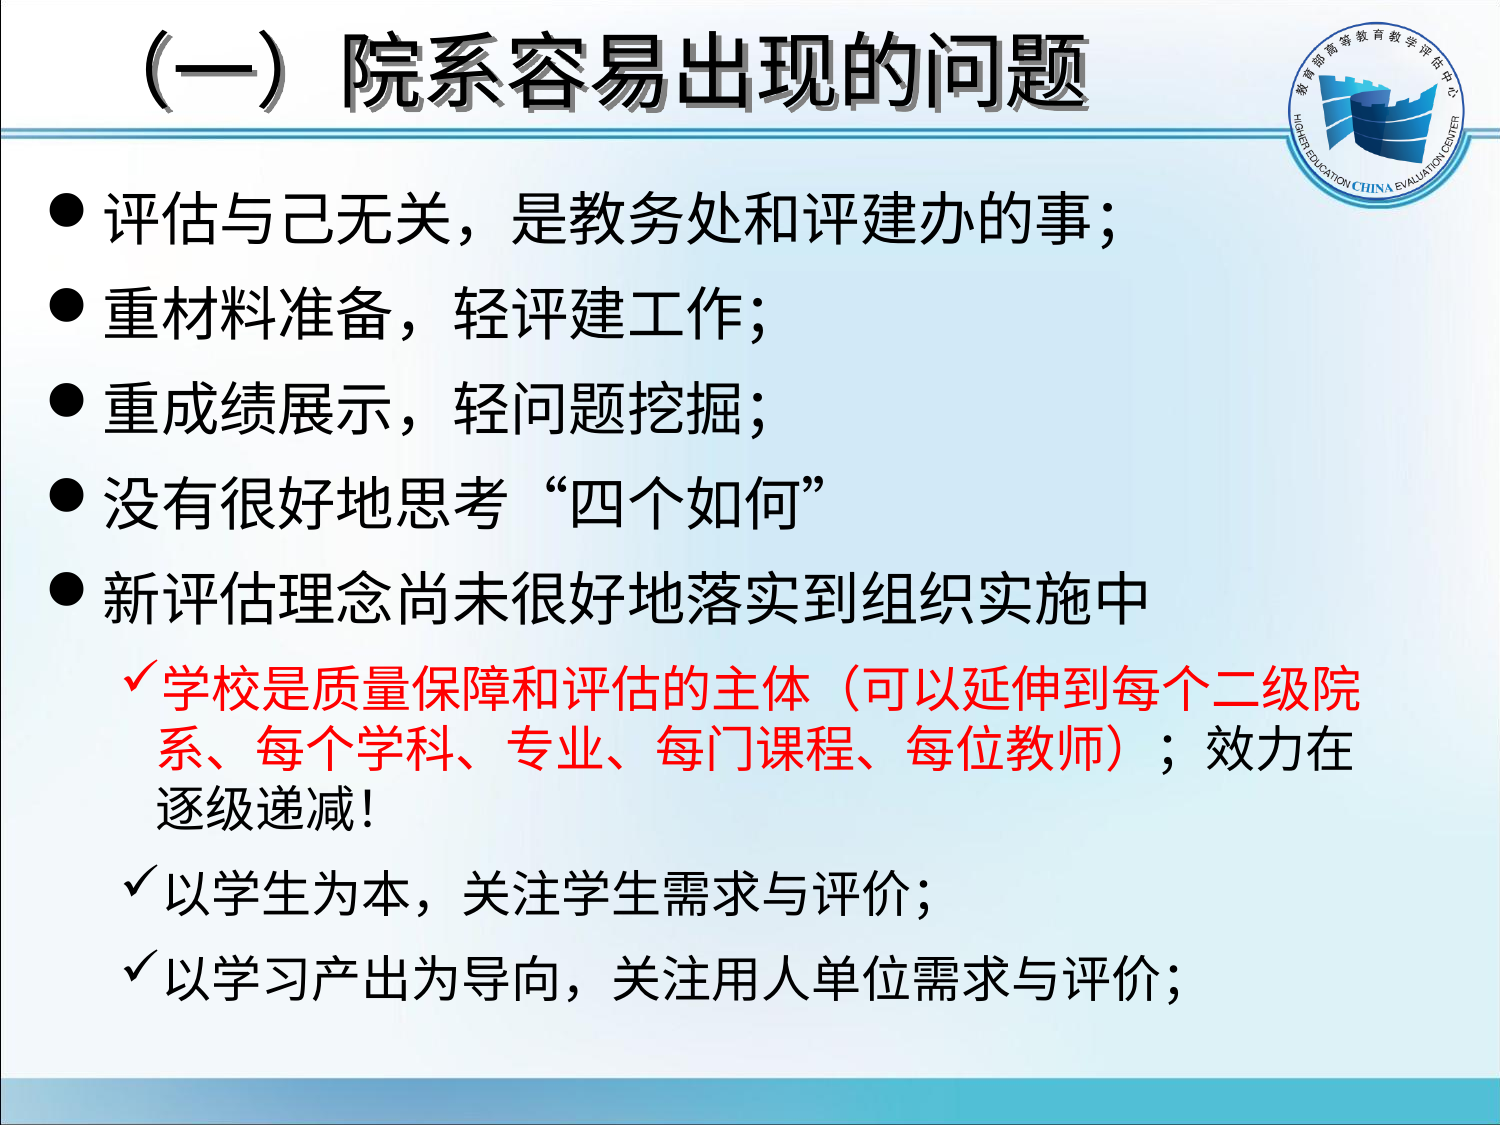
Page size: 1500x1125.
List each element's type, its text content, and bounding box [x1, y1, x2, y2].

picture [0, 0, 1500, 1125]
title （一）院系容易出现的问题 [0, 0, 1206, 177]
slide_number [1074, 1042, 1425, 1103]
text_box 评估与己无关，是教务处和评建办的事； 重材料准备，轻评建工作； 重成绩展示，轻问题挖掘； 没有很好地思考“四个如何” 新评估理念尚未很好地落实到组织实施中 学校是质量保障和评估的主体（可以延伸到每个二级院系、每个学科、专业、每门课程、每位教师）；效力在逐级递减！ 以学生为本，关注学生需求与评价； 以学习产出为导向，关注用人单位需求与评价； [0, 174, 1417, 610]
